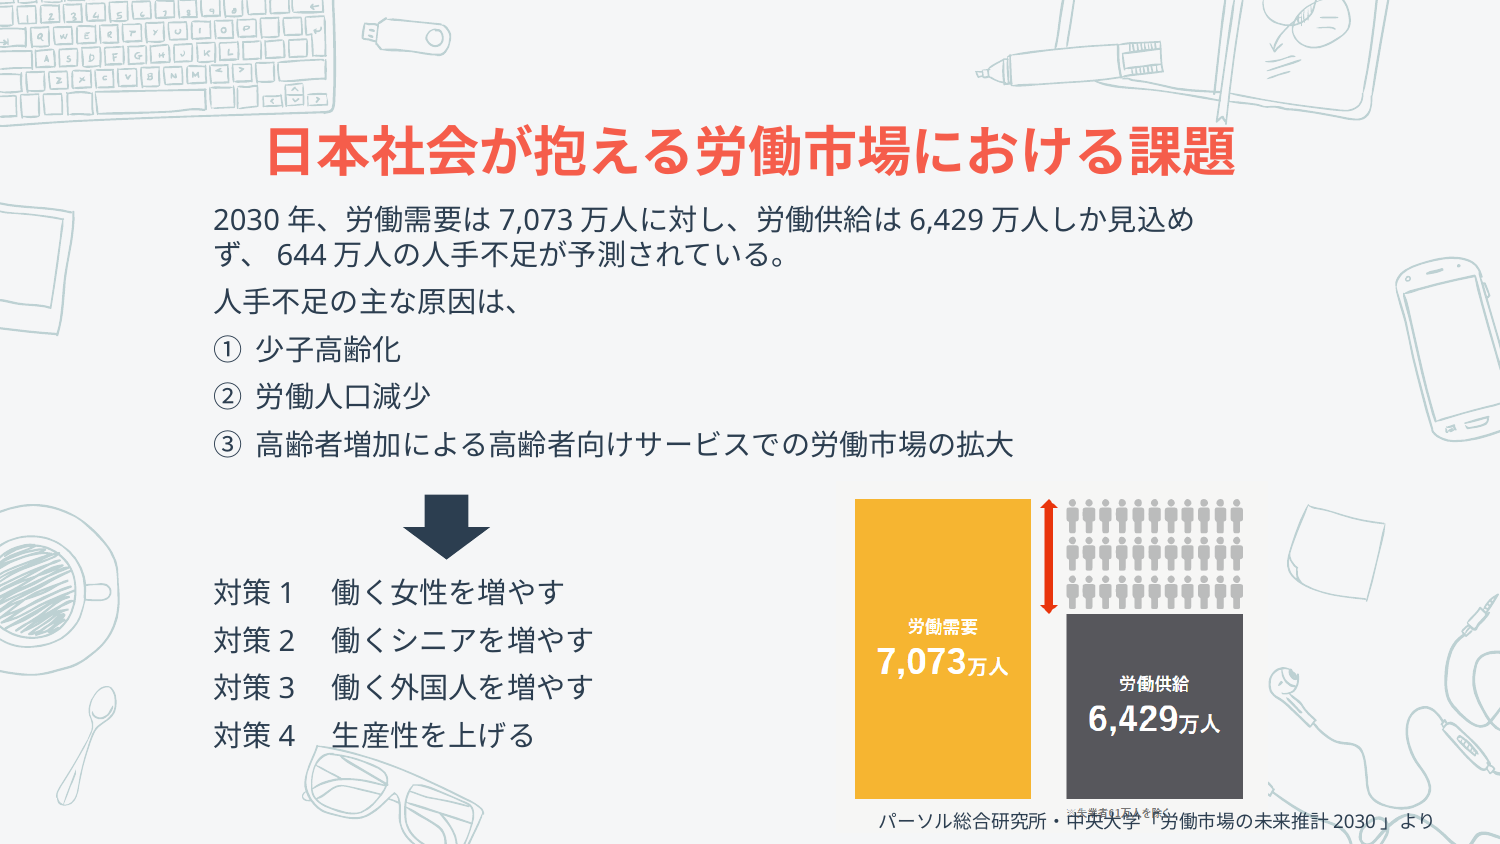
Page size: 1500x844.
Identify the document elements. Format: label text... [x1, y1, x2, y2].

title 日本社会が抱える労働市場における課題 [185, 102, 1315, 186]
text_box [400, 492, 493, 562]
text_box パーソル総合研究所・中央大学「労働市場の未来推計2030」より [813, 779, 1500, 844]
picture [836, 481, 1268, 833]
list 2030年、労働需要は7,073万人に対し、労働供給は6,429万人しか見込めず、644万人の人手不足が予測されている。 人手不足の主な原因は、 ① 少子高齢化 ② 労働人口減少 ③ 高齢者増加による高齢者向けサービスでの労働市場の拡大 [185, 186, 1315, 538]
text_box 対策1 働く女性を増やす 対策2 働くシニアを増やす 対策3 働く外国人を増やす 対策4 生産性を上げる [185, 559, 617, 795]
